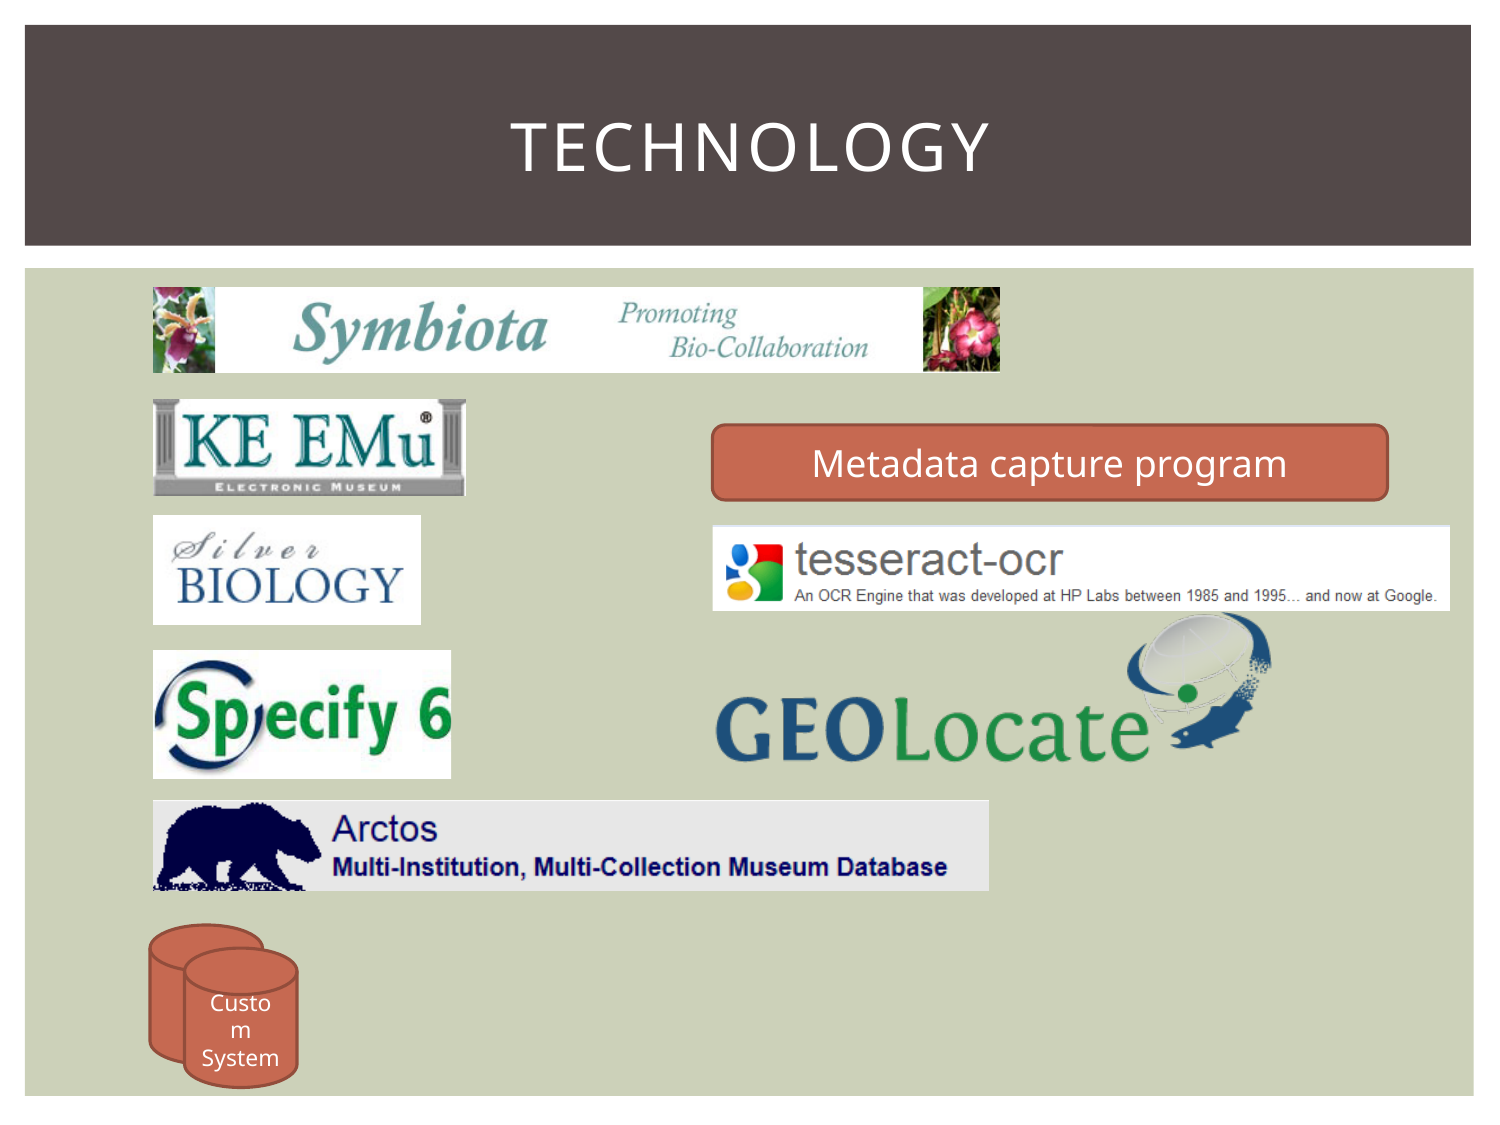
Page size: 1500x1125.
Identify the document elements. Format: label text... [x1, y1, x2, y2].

picture [152, 399, 466, 496]
text_box Custom System [182, 946, 299, 1090]
text_box [148, 923, 265, 1064]
picture [712, 524, 1451, 611]
picture [712, 612, 1273, 781]
picture [152, 649, 452, 780]
picture [152, 799, 990, 892]
title technology [62, 58, 1438, 232]
picture [152, 515, 421, 626]
picture [152, 287, 1001, 373]
text_box Metadata capture program [710, 423, 1390, 502]
